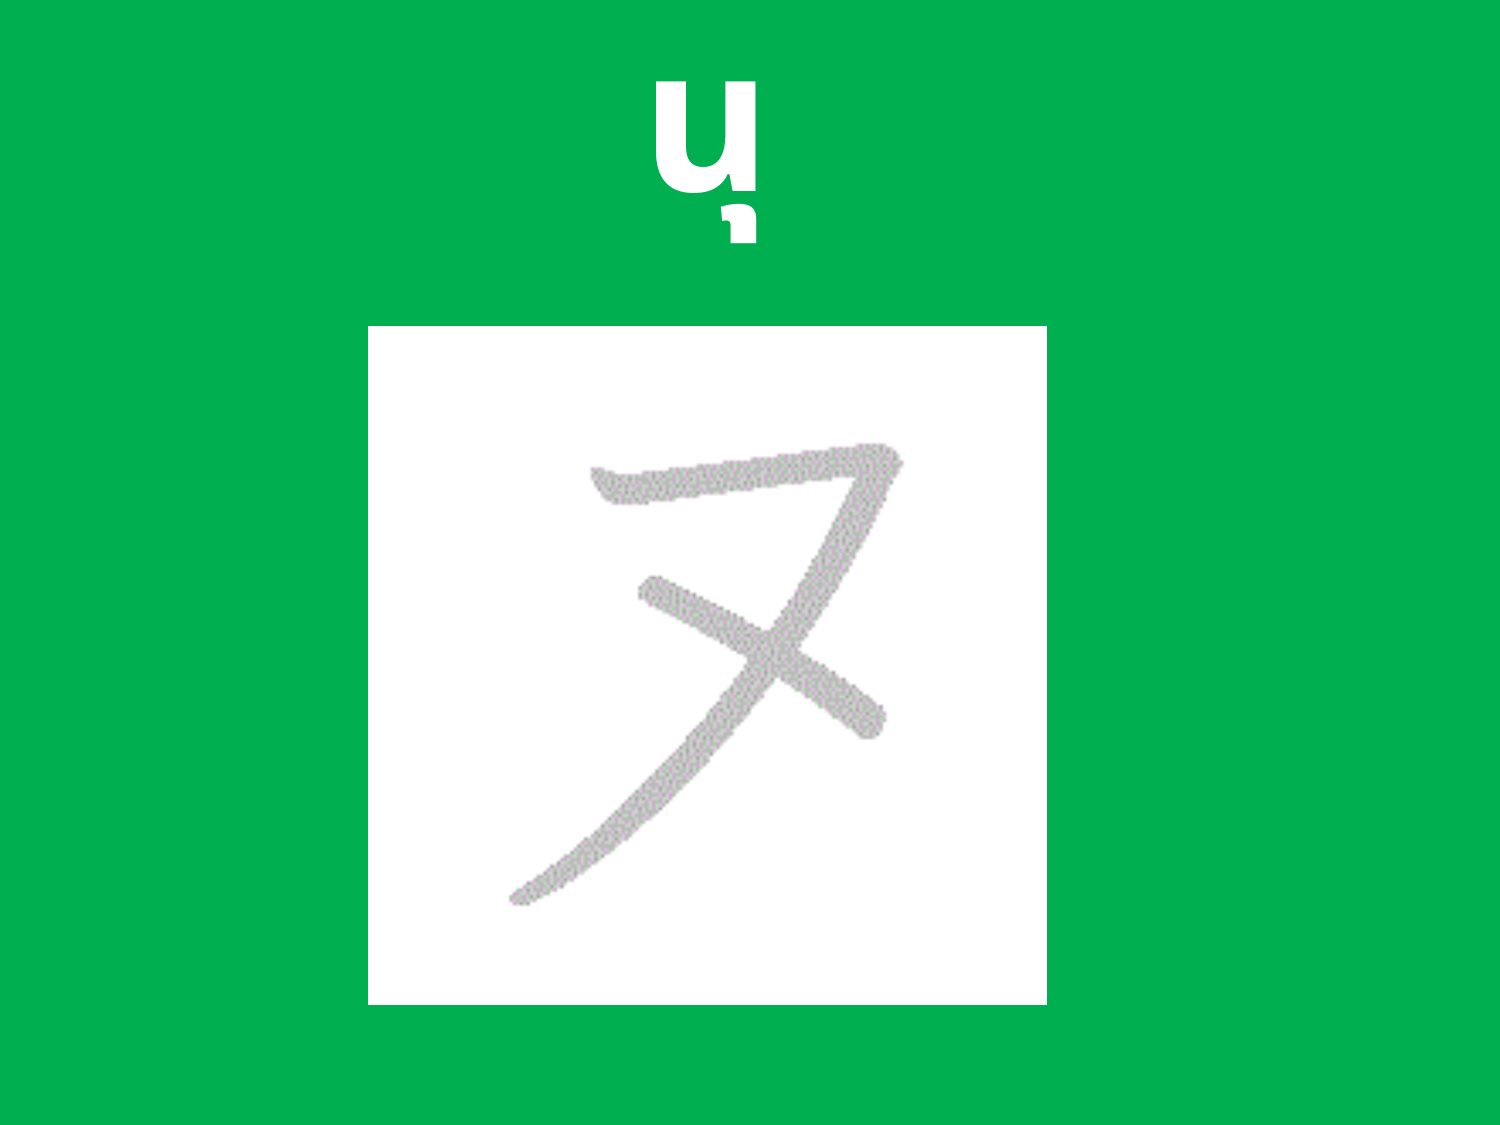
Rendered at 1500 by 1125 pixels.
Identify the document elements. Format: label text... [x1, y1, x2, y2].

picture [368, 325, 1047, 1005]
text_box นุ [628, 0, 787, 239]
